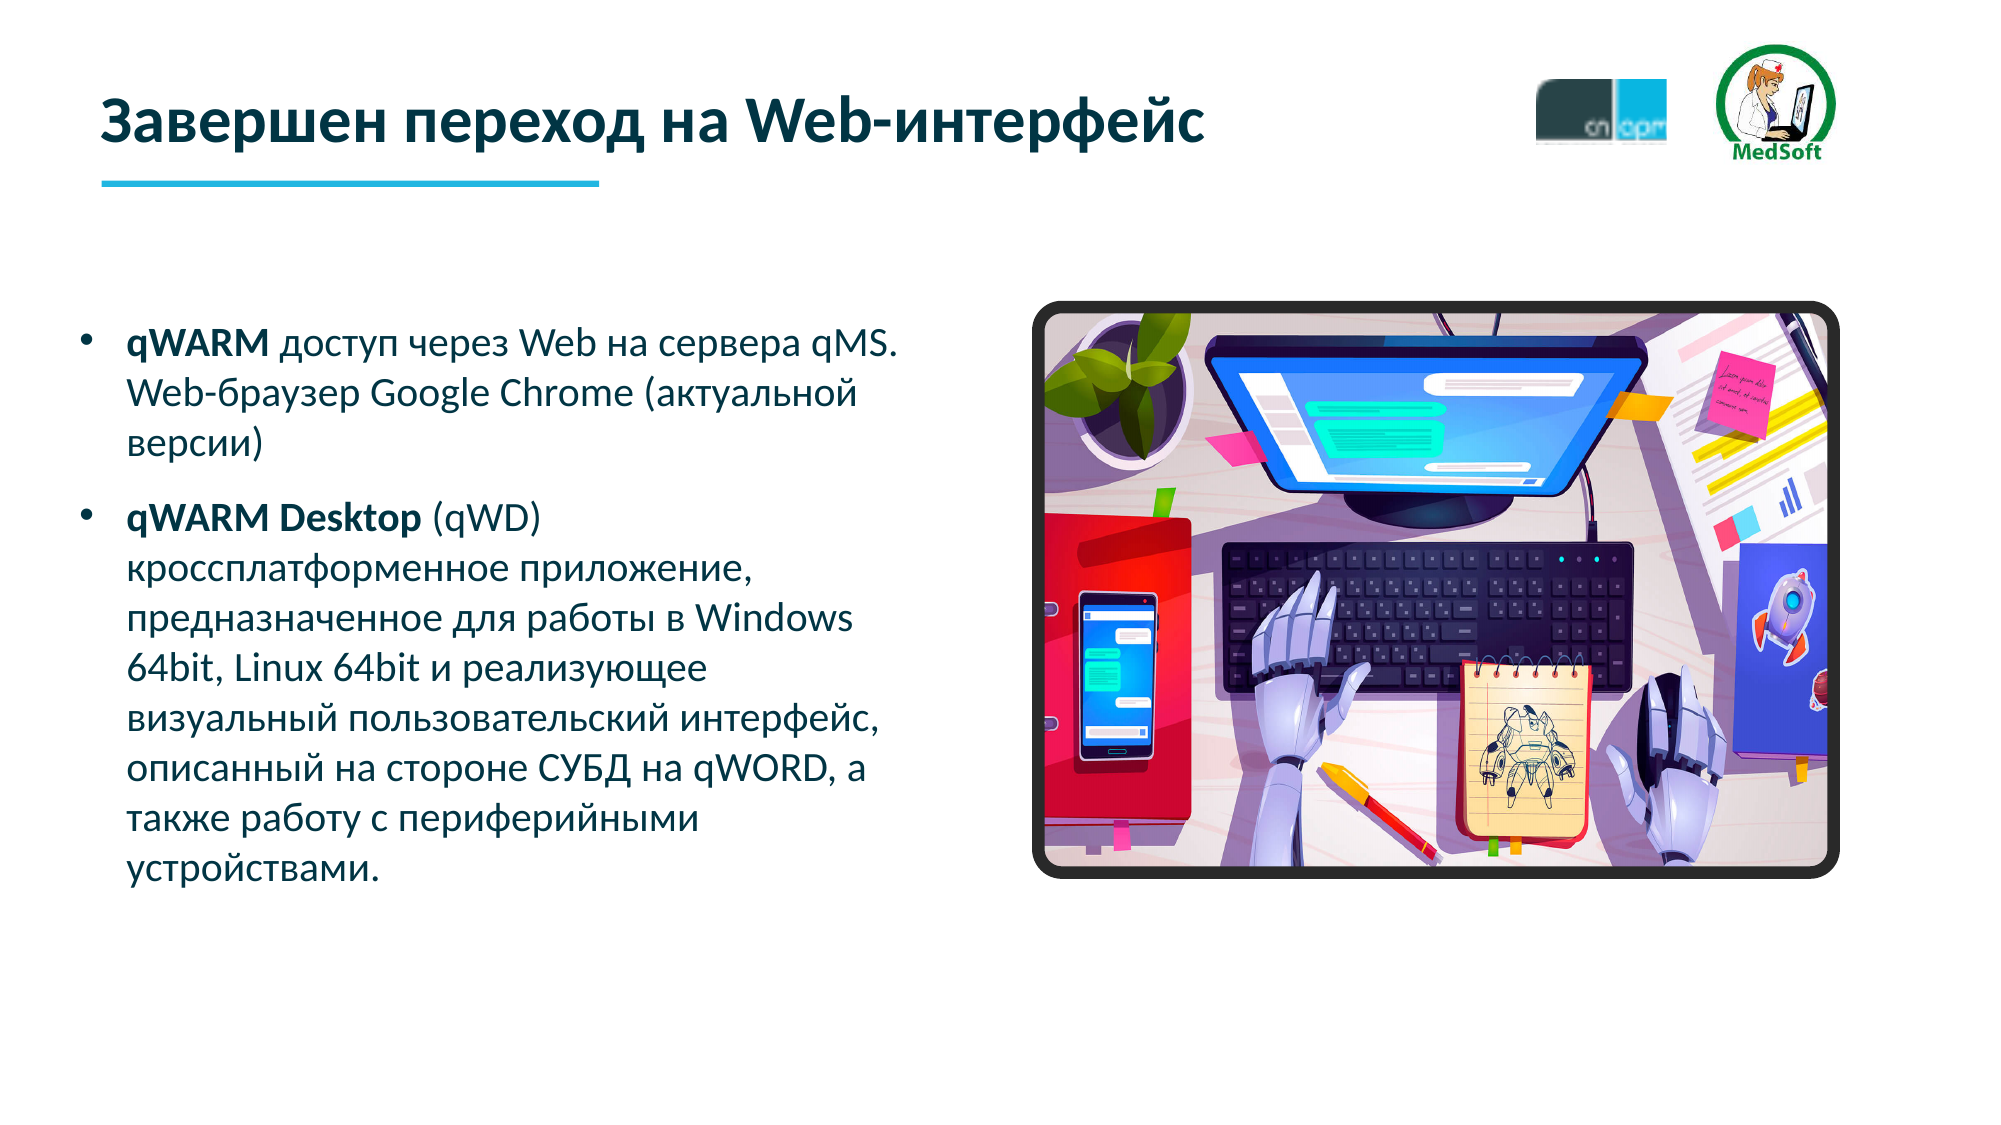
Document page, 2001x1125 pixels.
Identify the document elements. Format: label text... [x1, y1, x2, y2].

text_box qWARM доступ через Web на сервера qMS. Web-браузер Google Chrome (актуальной версии) qWARM Desktop (qWD) кроссплатформенное приложение, предназначенное для работы в Windows 64bit, Linux 64bit и реализующее визуальный пользовательский интерфейс, описанный на стороне СУБД на qWORD, а также работу с периферийными устройствами. [64, 306, 929, 897]
picture [1713, 41, 1838, 165]
text_box [101, 180, 600, 188]
picture [1038, 306, 1834, 873]
title Завершен переход на Web-интерфейс [85, 53, 1811, 189]
